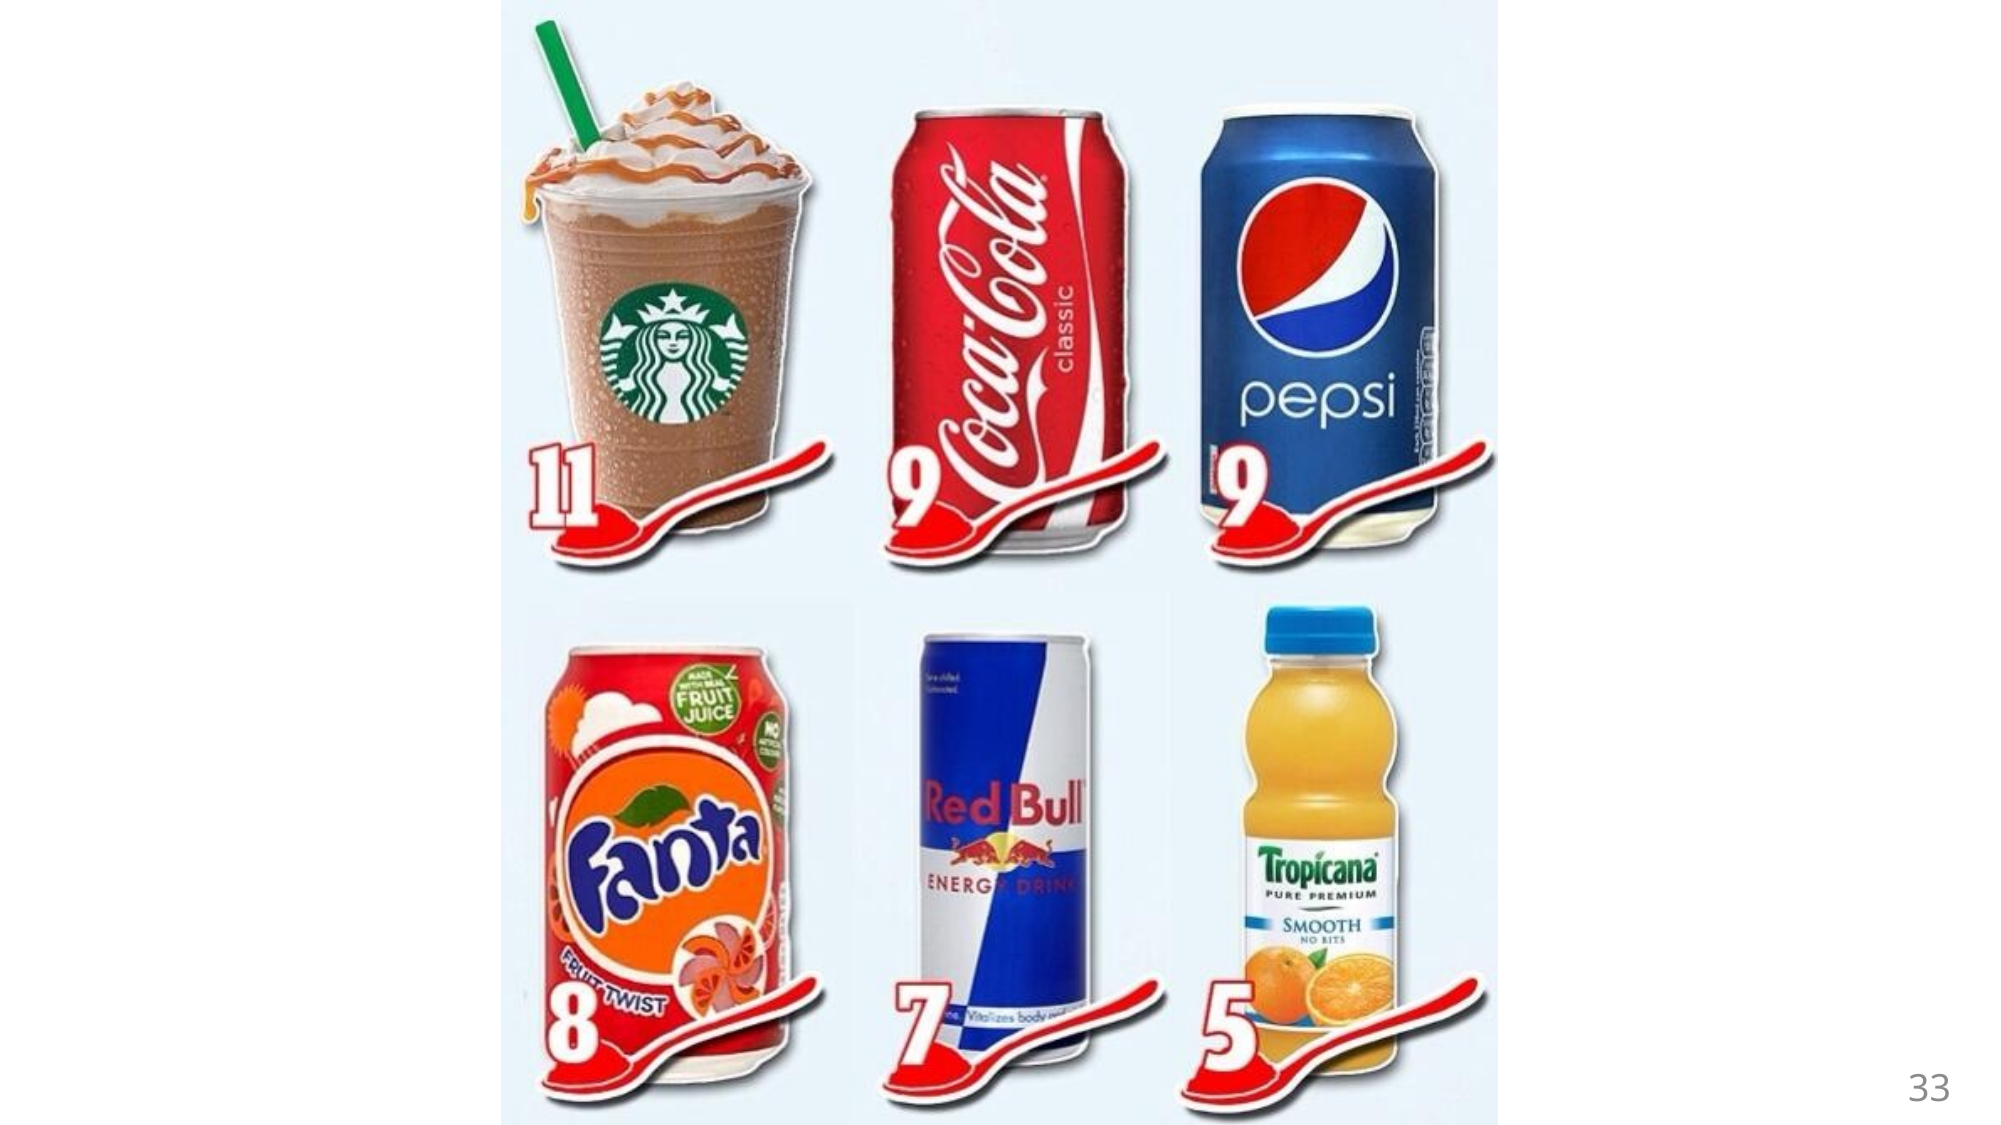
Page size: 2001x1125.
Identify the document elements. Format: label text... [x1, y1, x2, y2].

slide_number 33 [1516, 1059, 1967, 1120]
picture [501, 0, 1498, 1125]
